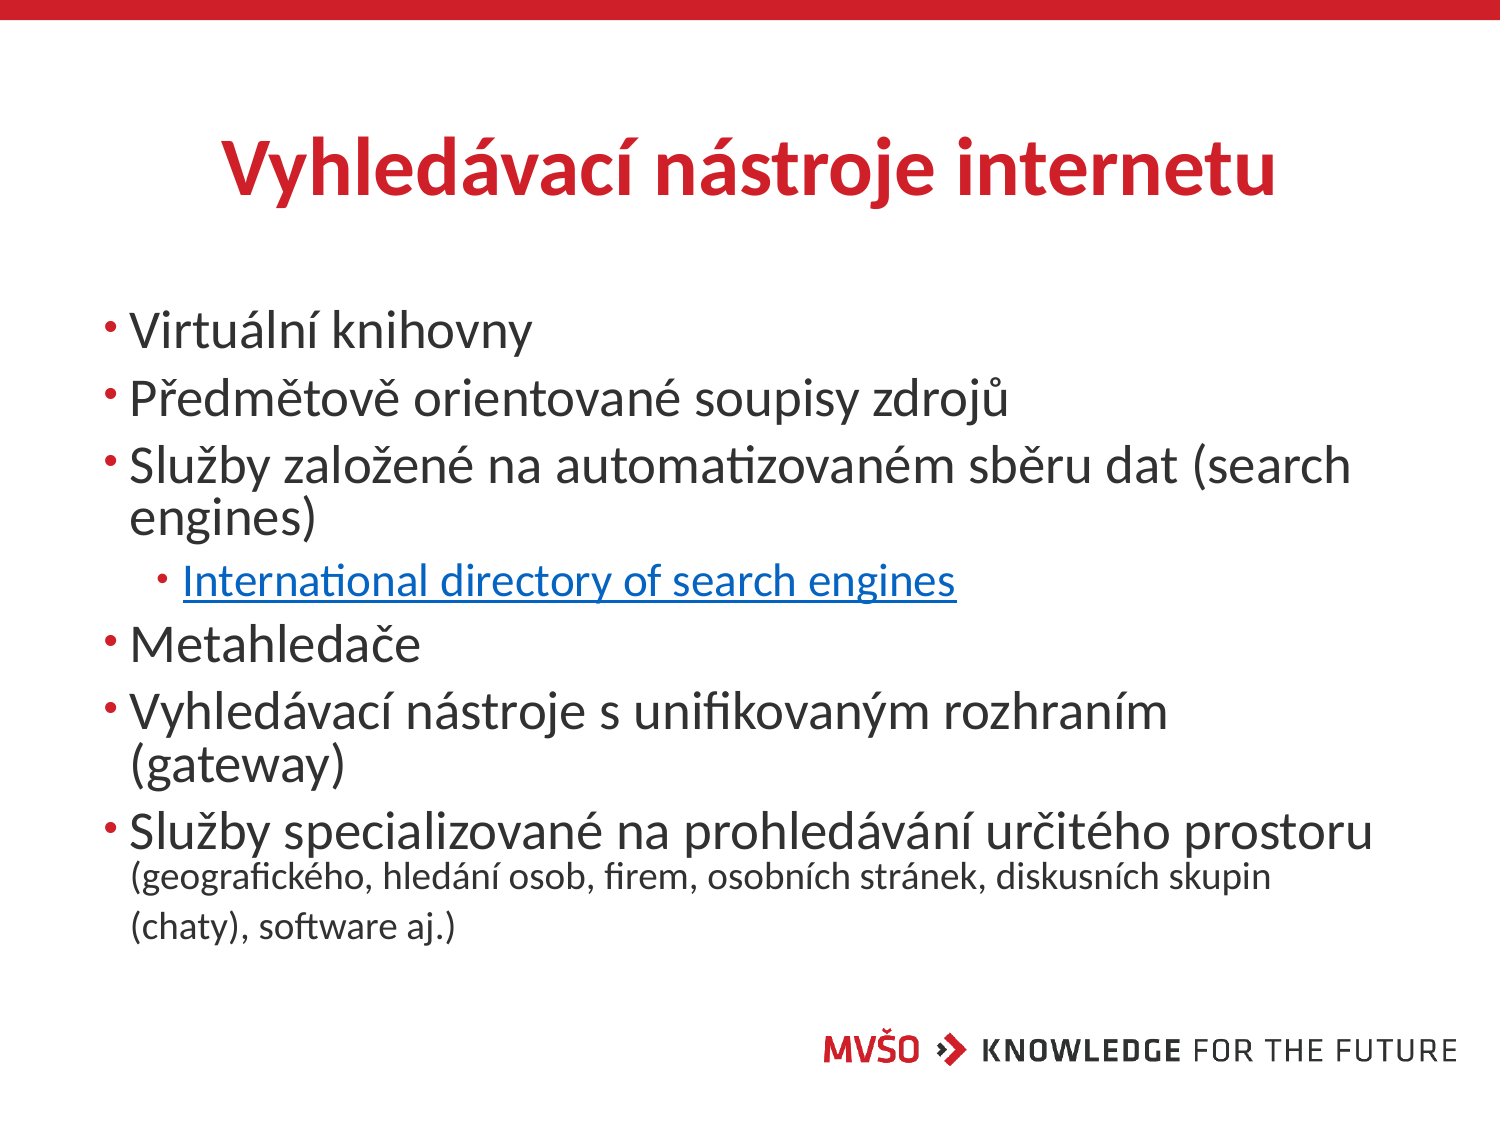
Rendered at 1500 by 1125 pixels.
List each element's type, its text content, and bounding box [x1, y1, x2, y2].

list Virtuální knihovny Předmětově orientované soupisy zdrojů Služby založené na automatizovaném sběru dat (search engines) International directory of search engines Metahledače Vyhledávací nástroje s unifikovaným rozhraním (gateway) Služby specializované na prohledávání určitého prostoru (geografického, hledání osob, firem, osobních stránek, diskusních skupin (chaty), software aj.) [88, 299, 1412, 969]
title Vyhledávací nástroje internetu [88, 59, 1412, 278]
picture [824, 1028, 1456, 1066]
